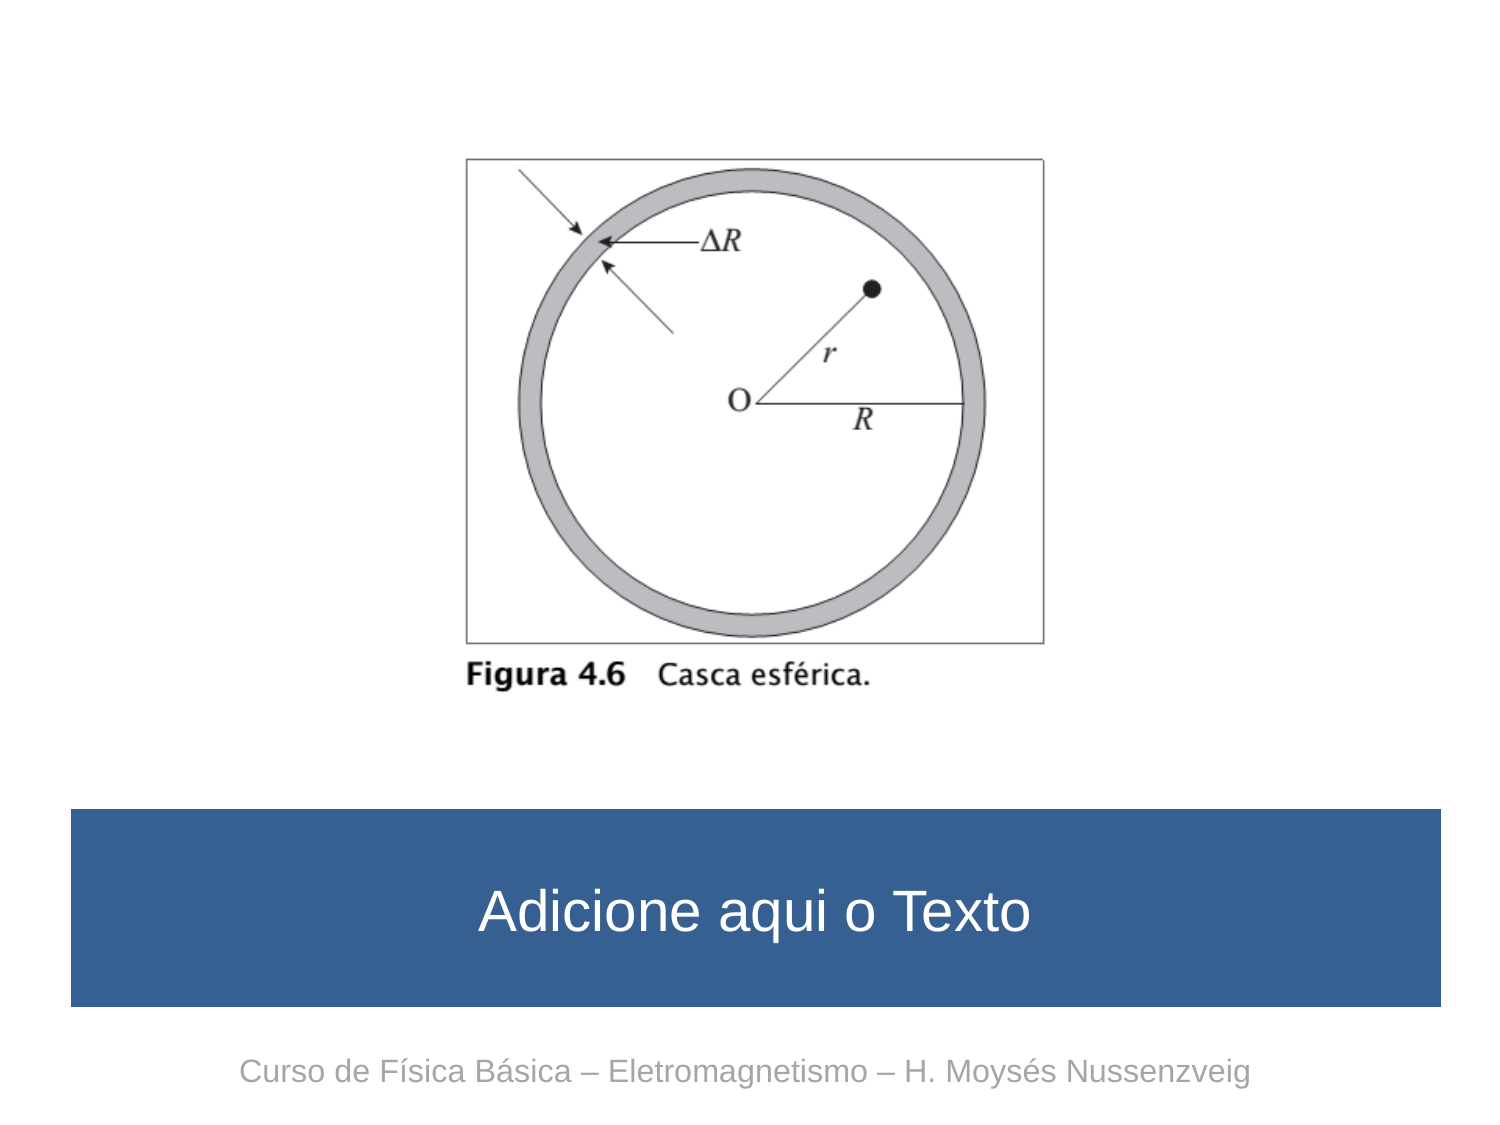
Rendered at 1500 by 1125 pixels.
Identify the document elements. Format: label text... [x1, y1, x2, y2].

text_box Adicione aqui o Texto [70, 808, 1442, 1008]
footer Curso de Física Básica – Eletromagnetismo – H. Moysés Nussenzveig [0, 1042, 1500, 1103]
picture [448, 148, 1051, 704]
